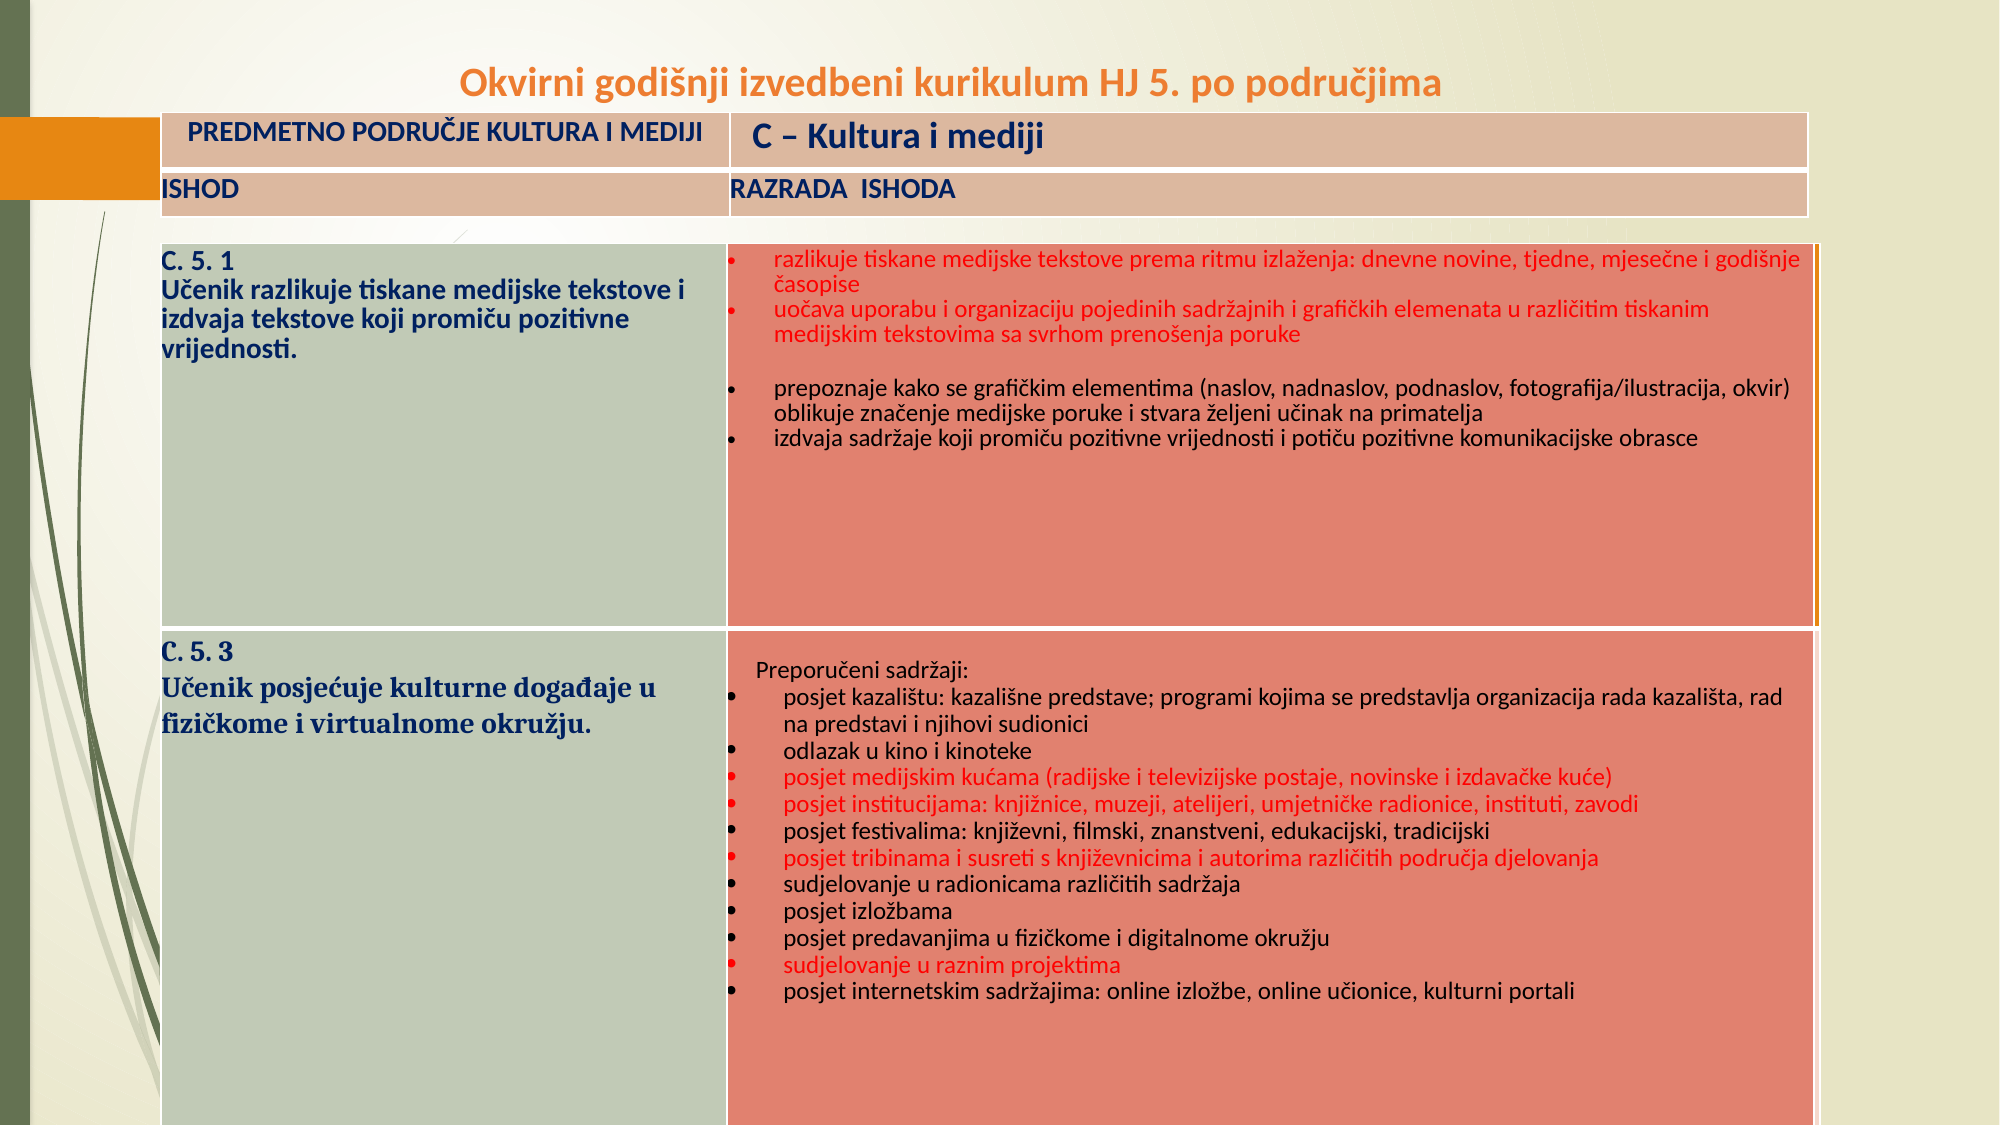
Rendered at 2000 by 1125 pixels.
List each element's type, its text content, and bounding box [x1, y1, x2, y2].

table_cell [1815, 631, 1819, 1125]
text_box Okvirni godišnji izvedbeni kurikulum HJ 5. po područjima [444, 46, 1709, 112]
table_header C – Kultura i mediji [731, 113, 1807, 167]
table_header [1815, 244, 1819, 626]
table_header razlikuje tiskane medijske tekstove prema ritmu izlaženja: dnevne novine, tjedne, mjesečne i godišnje časopise uočava uporabu i organizaciju pojedinih sadržajnih i grafičkih elemenata u različitim tiskanim medijskim tekstovima sa svrhom prenošenja poruke prepoznaje kako se grafičkim elementima (naslov, nadnaslov, podnaslov, fotografija/ilustracija, okvir) oblikuje značenje medijske poruke i stvara željeni učinak na primatelja izdvaja sadržaje koji promiču pozitivne vrijednosti i potiču pozitivne komunikacijske obrasce [728, 244, 1813, 626]
table_header C. 5. 1 Učenik razlikuje tiskane medijske tekstove i izdvaja tekstove koji promiču pozitivne vrijednosti. [162, 244, 726, 626]
table_cell C. 5. 3 Učenik posjećuje kulturne događaje u fizičkome i virtualnome okružju. [162, 631, 726, 1125]
table_cell Preporučeni sadržaji: posjet kazalištu: kazališne predstave; programi kojima se predstavlja organizacija rada kazališta, rad na predstavi i njihovi sudionici odlazak u kino i kinoteke posjet medijskim kućama (radijske i televizijske postaje, novinske i izdavačke kuće) posjet institucijama: knjižnice, muzeji, atelijeri, umjetničke radionice, instituti, zavodi posjet festivalima: književni, filmski, znanstveni, edukacijski, tradicijski posjet tribinama i susreti s književnicima i autorima različitih područja djelovanja sudjelovanje u radionicama različitih sadržaja posjet izložbama posjet predavanjima u fizičkome i digitalnome okružju sudjelovanje u raznim projektima posjet internetskim sadržajima: online izložbe, online učionice, kulturni portali [728, 631, 1813, 1125]
table_header PREDMETNO PODRUČJE KULTURA I MEDIJI [162, 113, 729, 167]
table_cell ISHOD [162, 173, 729, 216]
table_cell RAZRADA ISHODA [731, 173, 1807, 216]
